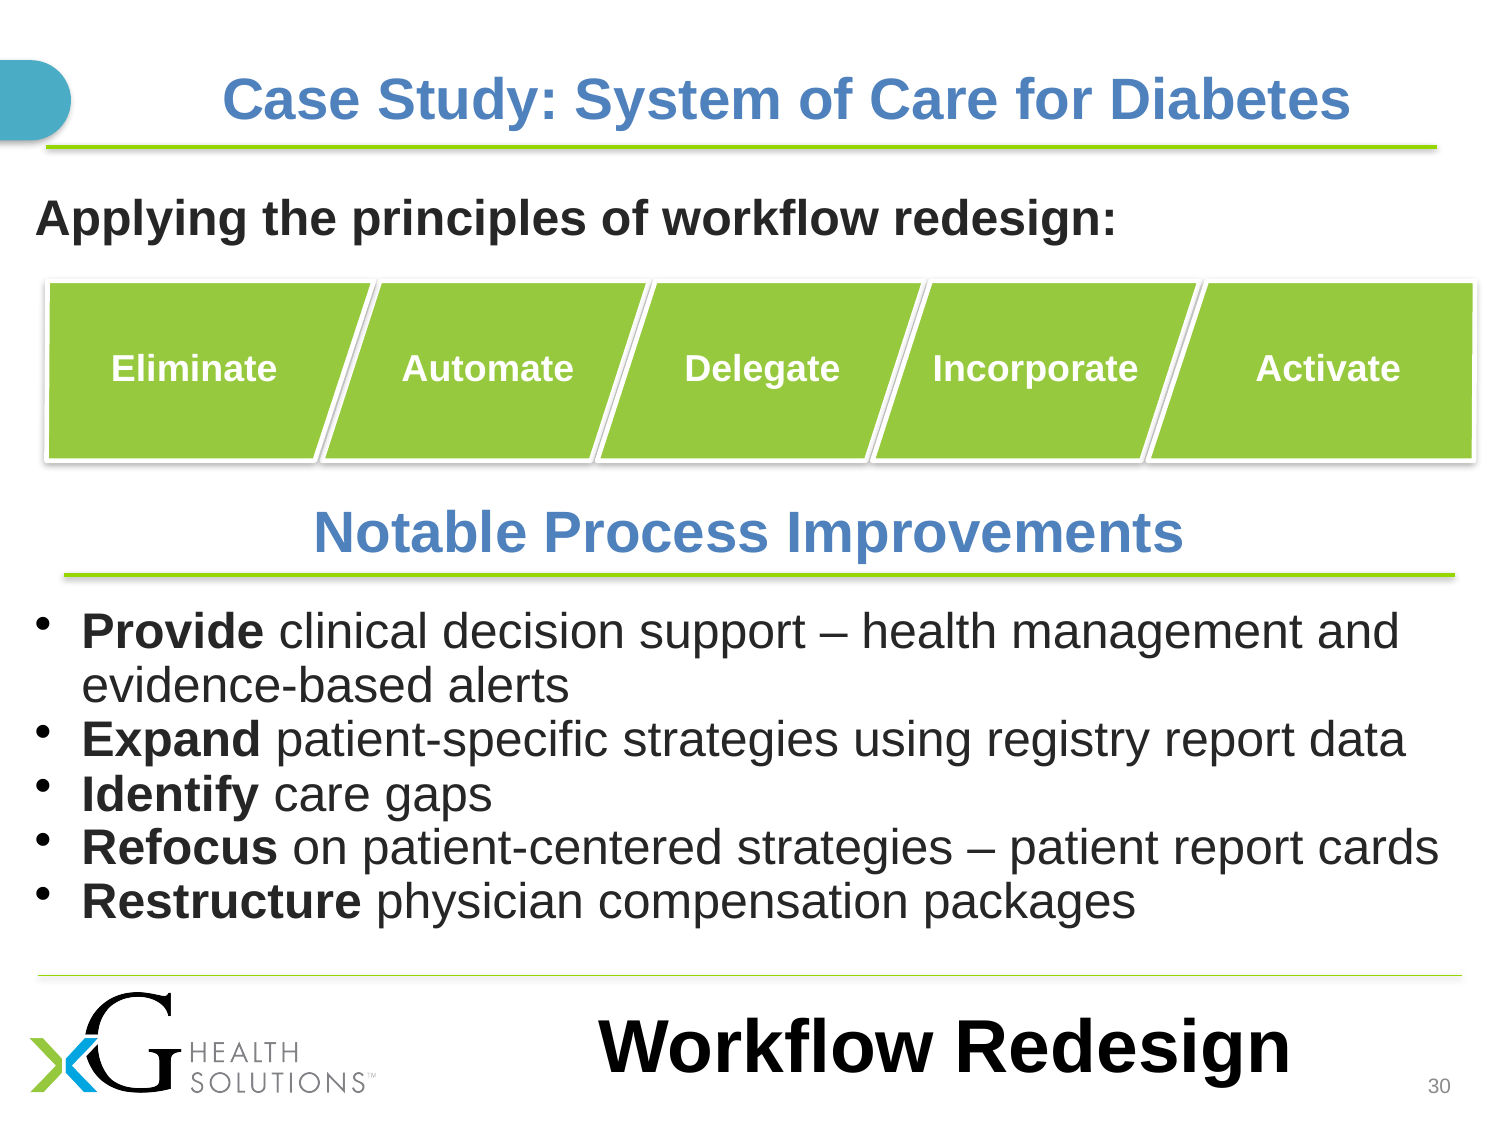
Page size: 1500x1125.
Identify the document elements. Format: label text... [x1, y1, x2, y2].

text_box Case Study: System of Care for Diabetes [48, 54, 1500, 124]
slide_number 30 [1382, 1055, 1496, 1114]
text_box Notable Process Improvements [194, 487, 1306, 557]
picture [29, 992, 376, 1105]
text_box Applying the principles of workflow redesign: [19, 185, 1397, 254]
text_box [46, 280, 1476, 461]
text_box Provide clinical decision support – health management and evidence-based alerts Expand patient-specific strategies using registry report data Identify care gaps Refocus on patient-centered strategies – patient report cards Restructure physician compensation packages [19, 598, 1488, 938]
text_box Workflow Redesign [419, 997, 1472, 1076]
